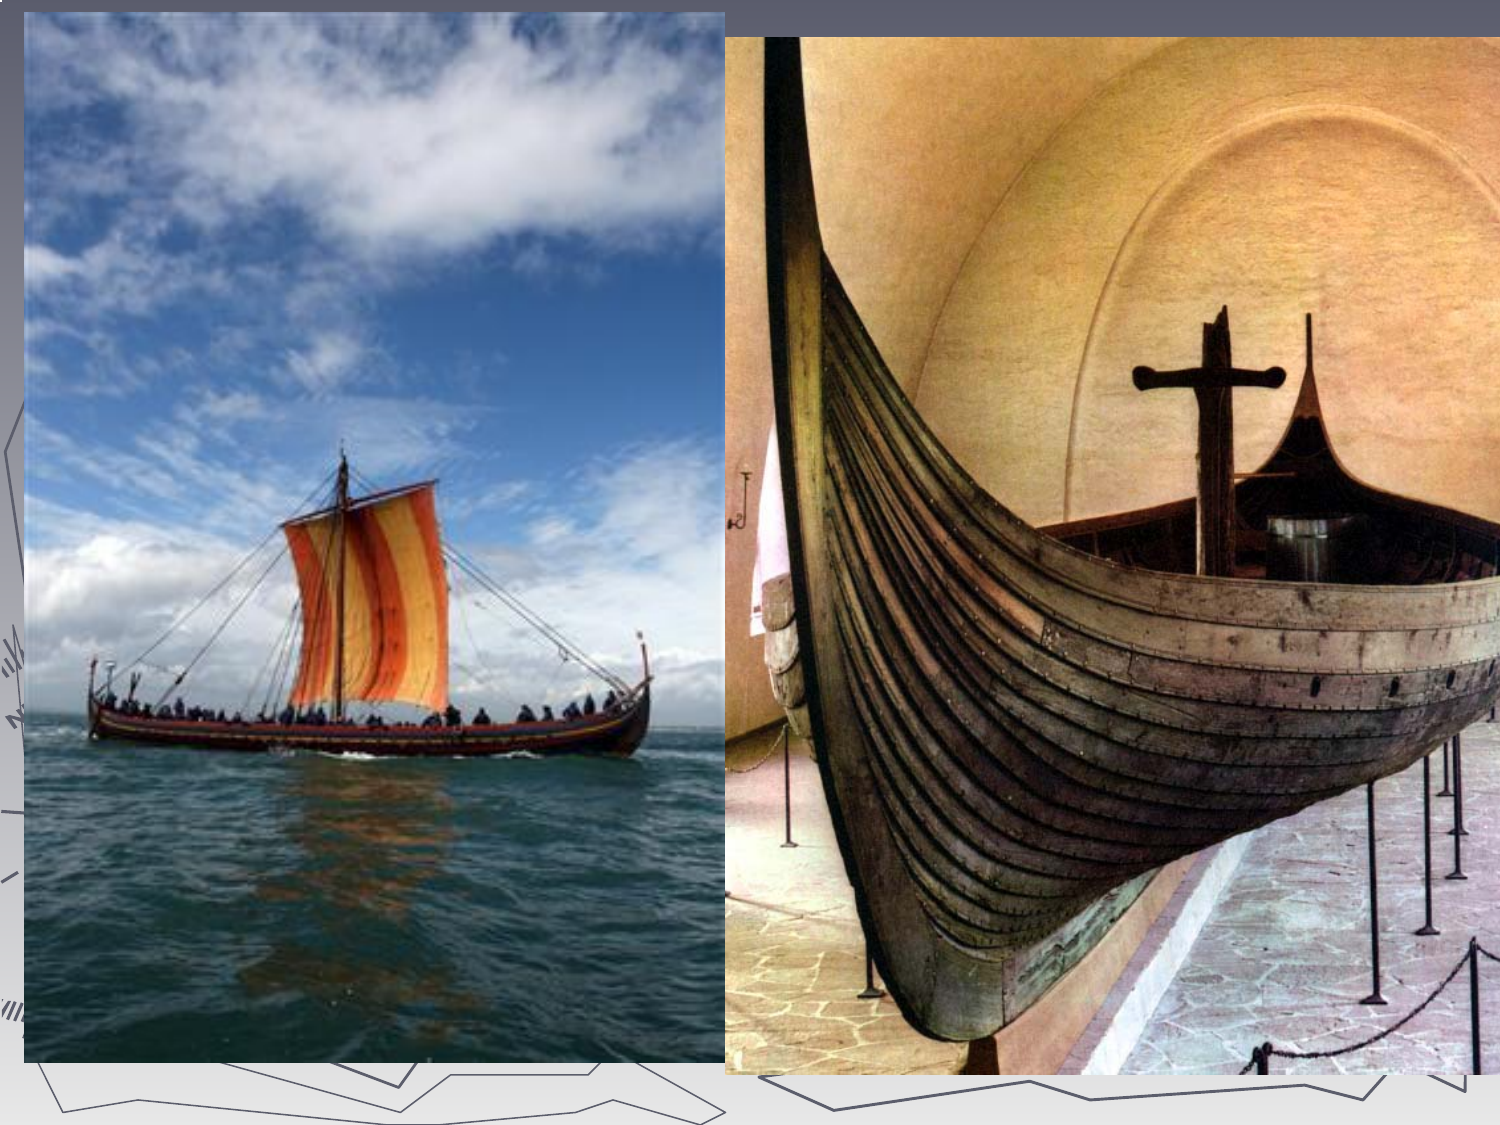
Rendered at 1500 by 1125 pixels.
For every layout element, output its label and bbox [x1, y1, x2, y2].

picture [24, 12, 1500, 1075]
list [49, 1063, 1451, 1125]
